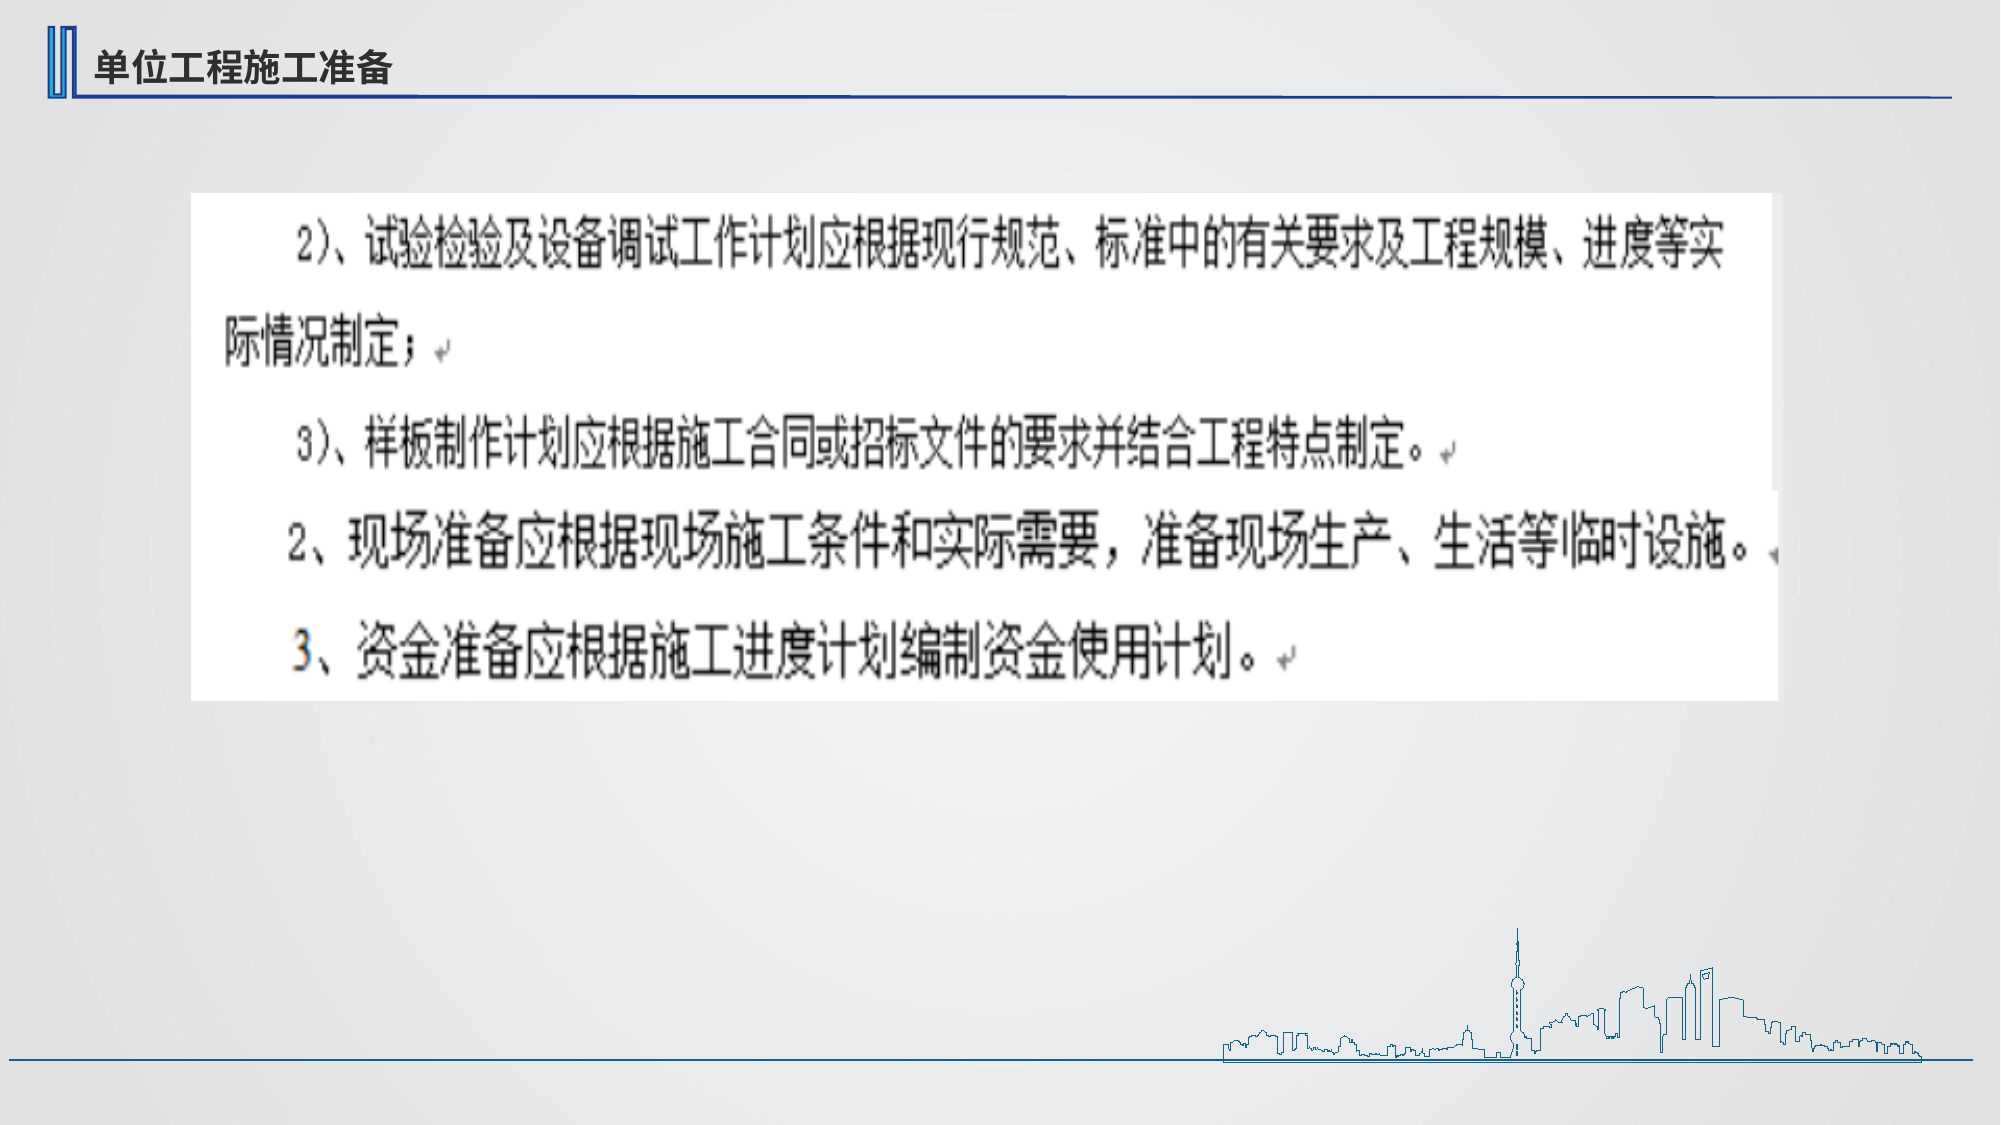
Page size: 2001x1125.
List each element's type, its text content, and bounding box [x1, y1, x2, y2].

slide_number [137, 1042, 588, 1103]
picture [191, 193, 1783, 701]
text_box 单位工程施工准备 [79, 13, 712, 96]
